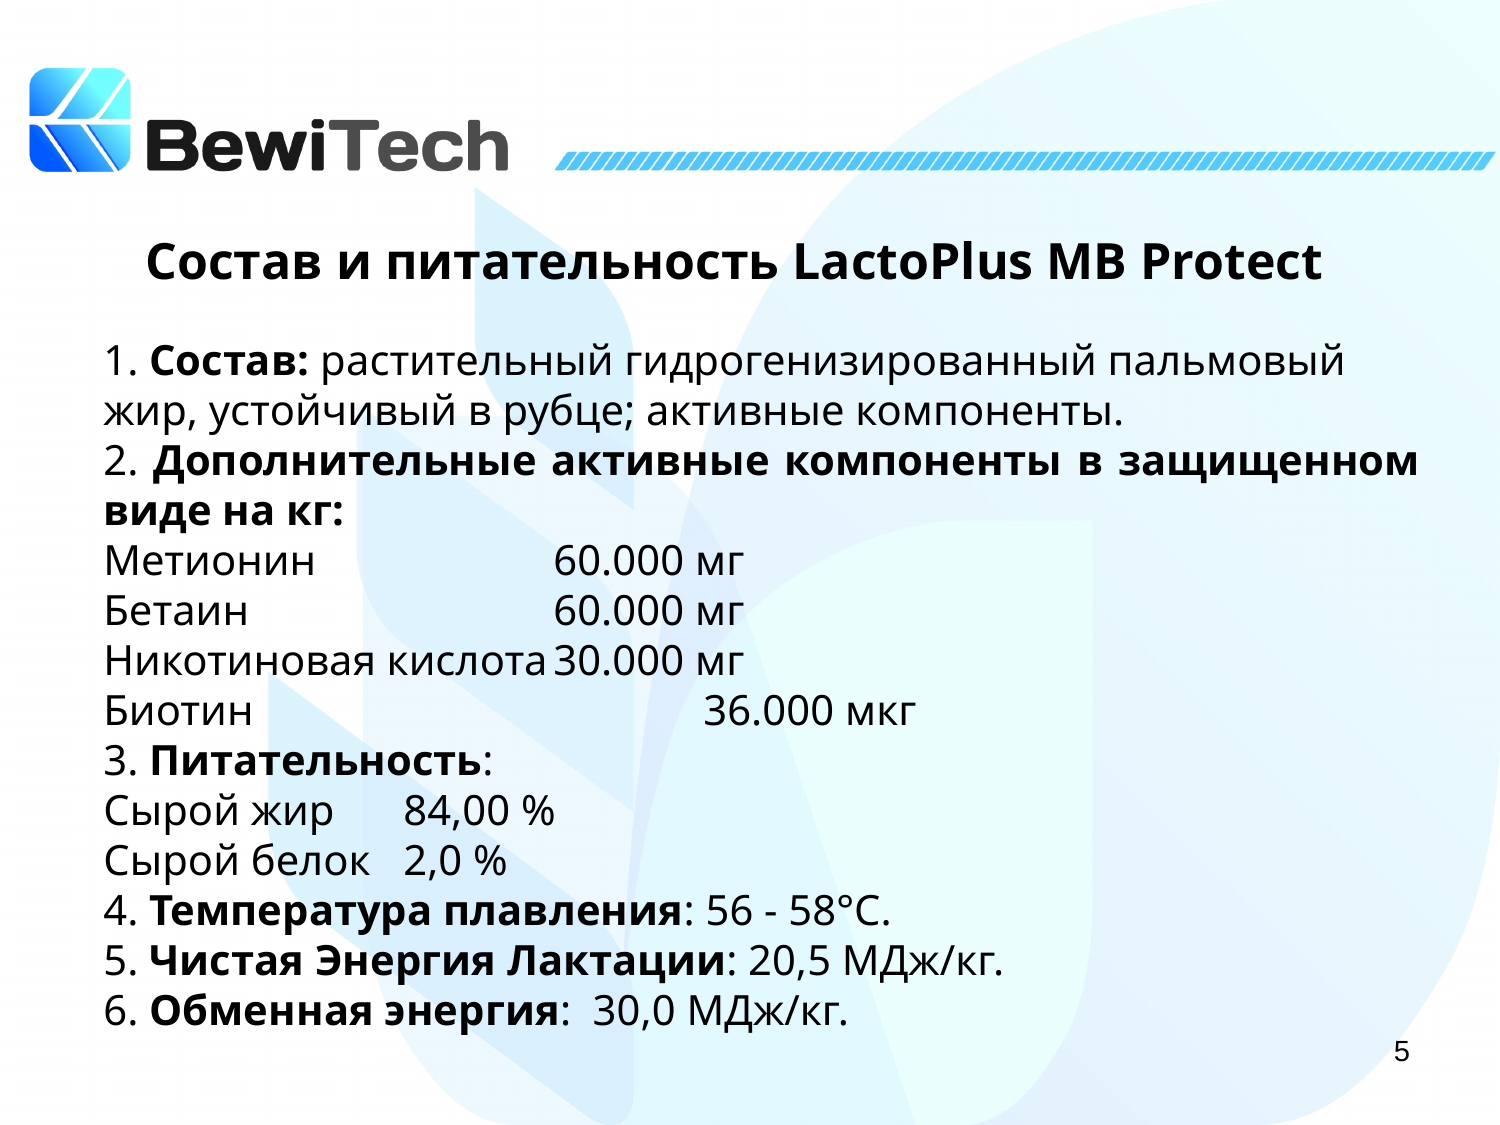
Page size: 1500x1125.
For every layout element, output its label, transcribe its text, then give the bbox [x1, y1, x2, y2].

slide_number 5 [1074, 1024, 1425, 1103]
picture [0, 0, 1500, 1125]
text_box Состав и питательность LactoPlus MB Protect [105, 222, 1364, 298]
text_box 1. Состав: растительный гидрогенизированный пальмовый жир, устойчивый в рубце; активные компоненты. 2. Дополнительные активные компоненты в защищенном виде на кг: Метионин 60.000 мг Бетаин 60.000 мг Никотиновая кислота 30.000 мг Биотин 36.000 мкг 3. Питательность: Сырой жир 84,00 % Сырой белок 2,0 % 4. Температура плавления: 56 - 58°C. 5. Чистая Энергия Лактации: 20,5 МДж/кг. 6. Обменная энергия: 30,0 МДж/кг. [88, 326, 1436, 1042]
